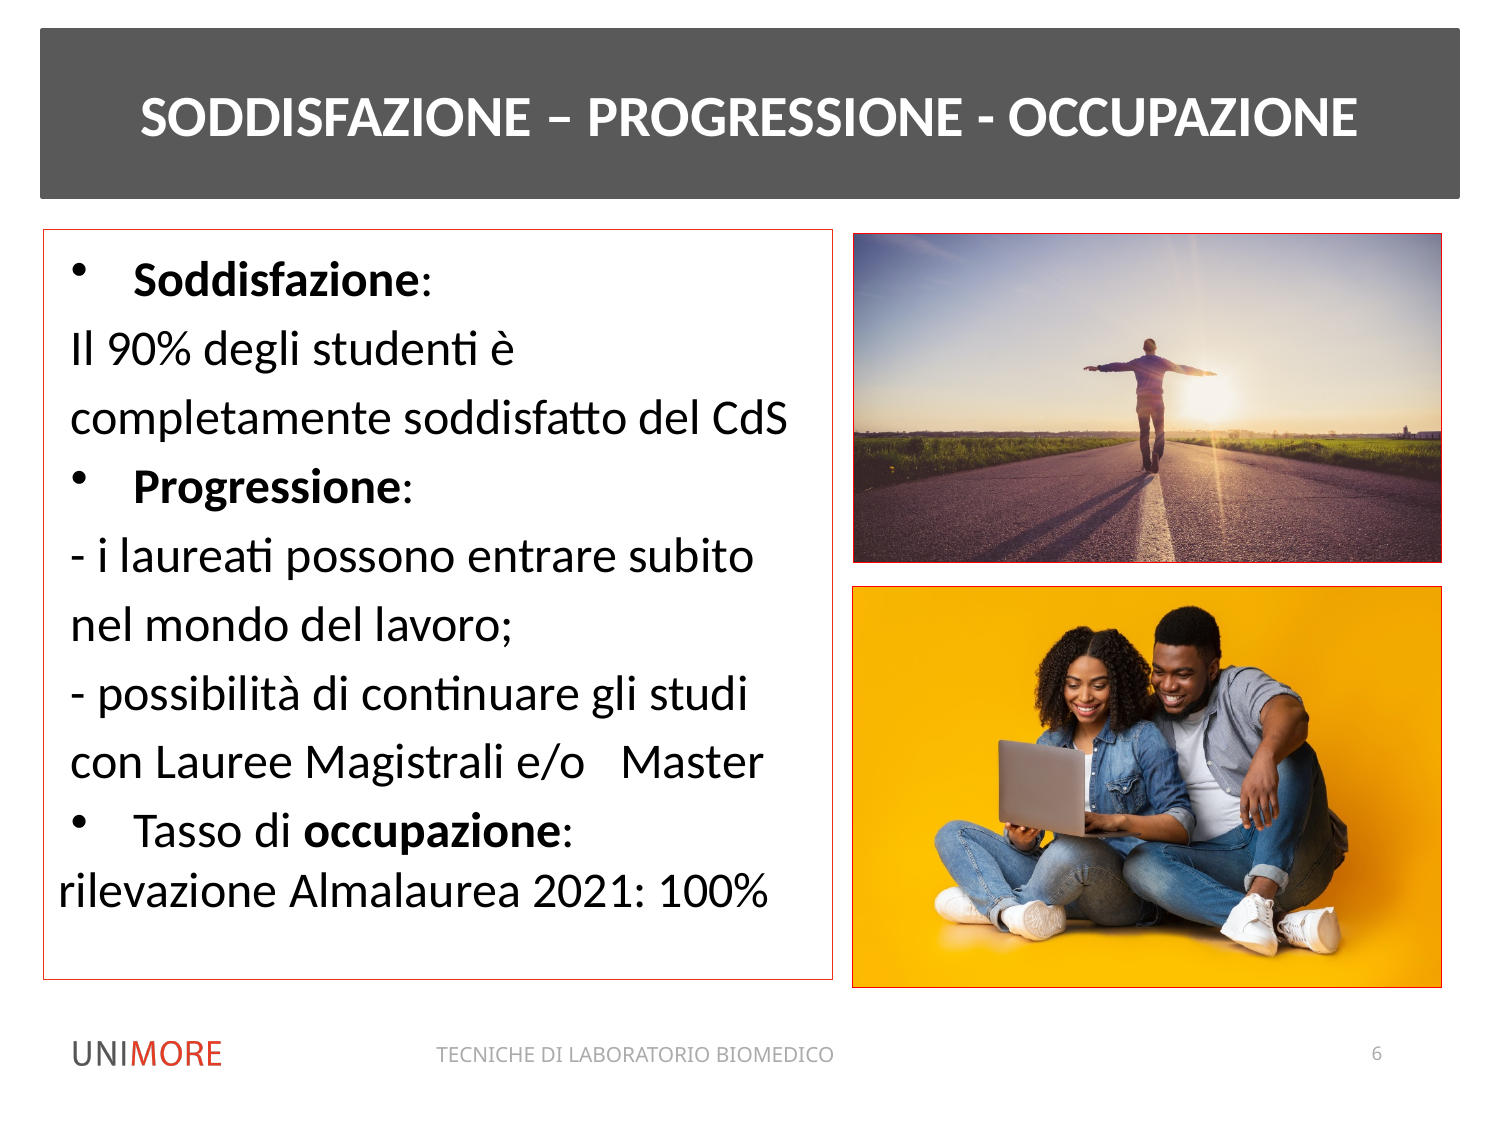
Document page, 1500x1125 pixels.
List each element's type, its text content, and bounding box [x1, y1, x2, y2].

text_box SODDISFAZIONE – PROGRESSIONE - OCCUPAZIONE [41, 30, 1458, 197]
picture [852, 585, 1442, 988]
slide_number 6 [1356, 1034, 1425, 1095]
picture [853, 232, 1442, 563]
footer TECNICHE DI LABORATORIO BIOMEDICO [421, 1034, 1271, 1095]
text_box Soddisfazione: Il 90% degli studenti è completamente soddisfatto del CdS Progressione: - i laureati possono entrare subito nel mondo del lavoro; - possibilità di continuare gli studi con Lauree Magistrali e/o Master Tasso di occupazione: rilevazione Almalaurea 2021: 100% [43, 229, 833, 980]
picture [70, 1039, 224, 1069]
